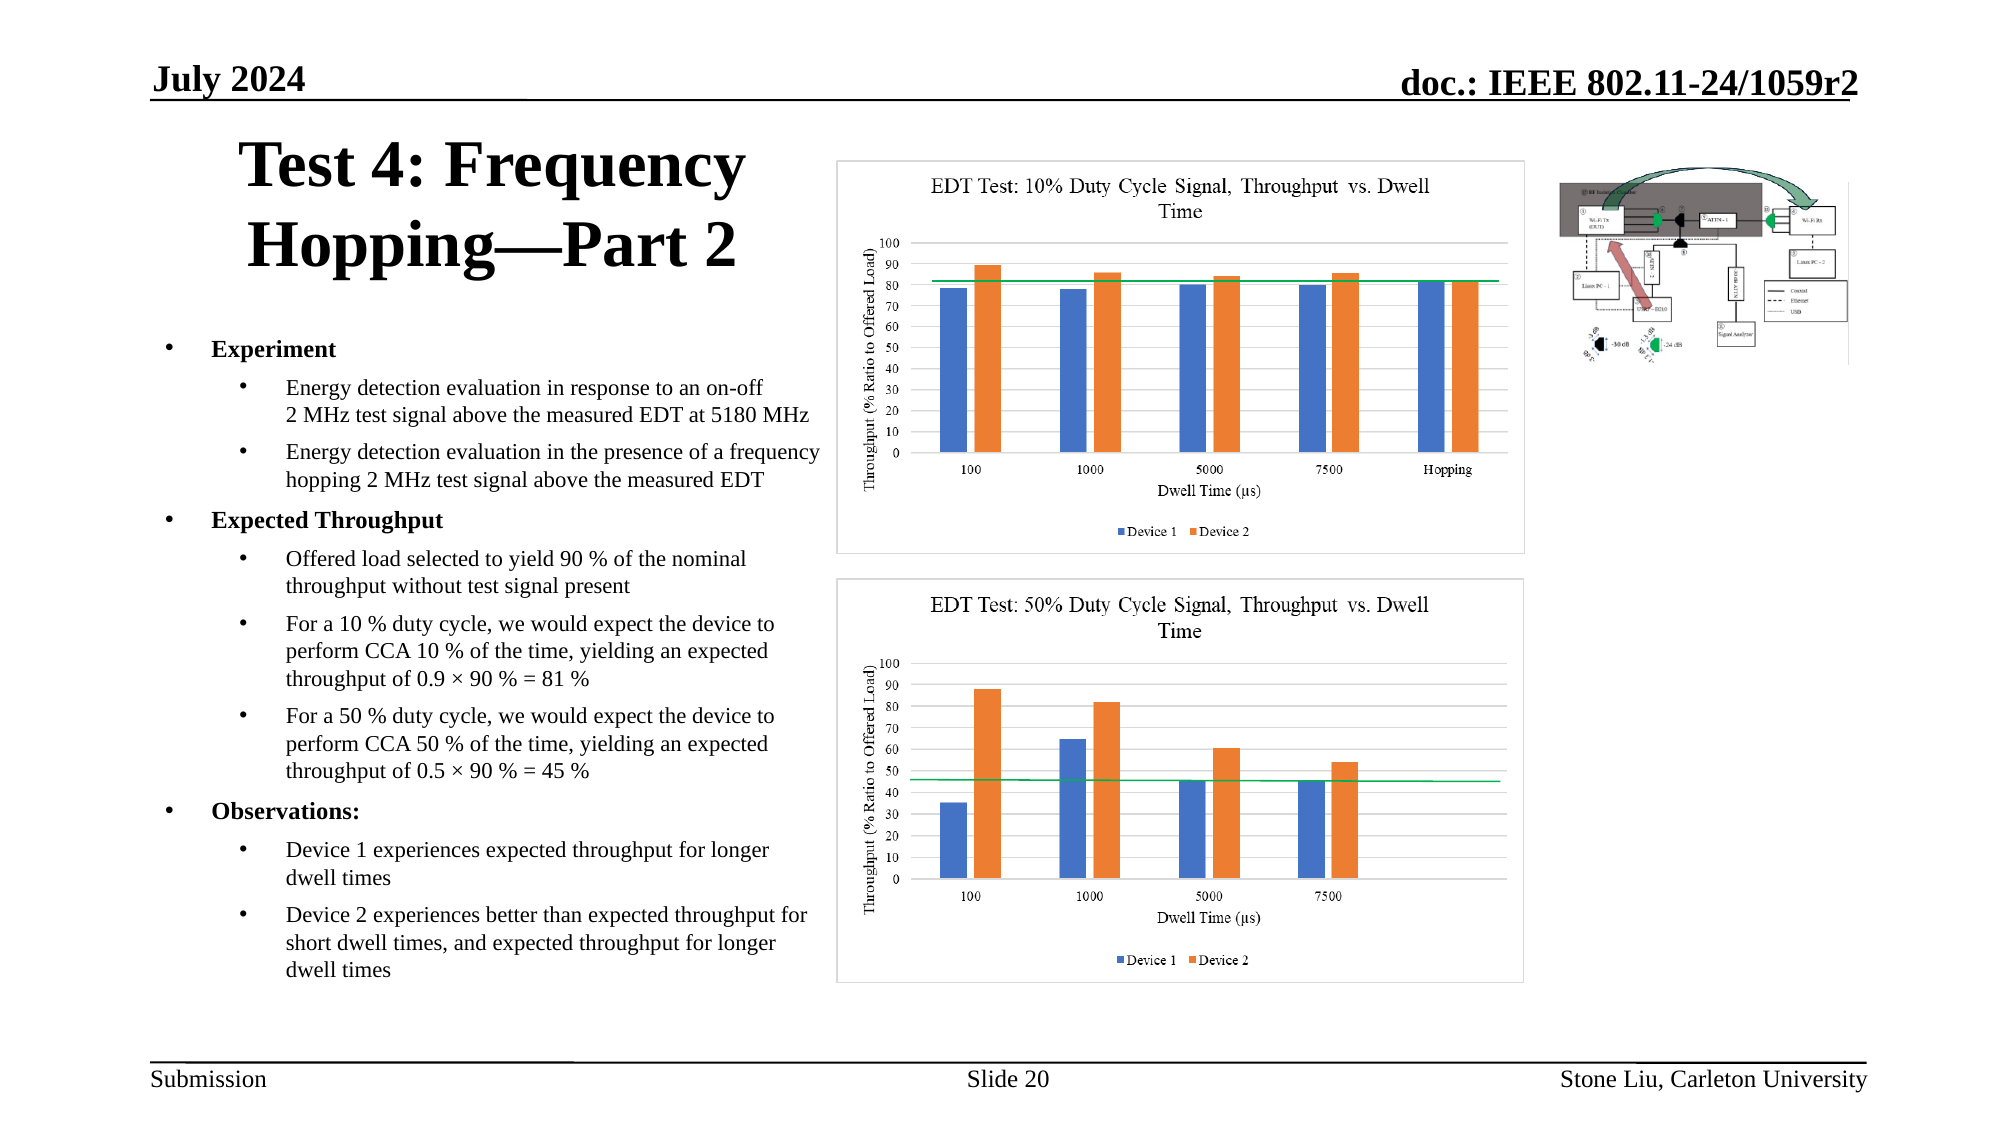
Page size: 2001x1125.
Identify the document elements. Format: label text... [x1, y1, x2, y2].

slide_number Slide 20 [950, 1061, 1067, 1123]
list Experiment Energy detection evaluation in response to an on-off 2 MHz test signal above the measured EDT at 5180 MHz Energy detection evaluation in the presence of a frequency hopping 2 MHz test signal above the measured EDT Expected Throughput Offered load selected to yield 90 % of the nominal throughput without test signal present For a 10 % duty cycle, we would expect the device to perform CCA 10 % of the time, yielding an expected throughput of 0.9 × 90 % = 81 % For a 50 % duty cycle, we would expect the device to perform CCA 50 % of the time, yielding an expected throughput of 0.5 × 90 % = 45 % Observations: Device 1 experiences expected throughput for longer dwell times Device 2 experiences better than expected throughput for short dwell times, and expected throughput for longer dwell times [149, 324, 837, 1000]
title Test 4: Frequency Hopping—Part 2 [149, 112, 837, 288]
picture [836, 578, 1525, 983]
footer Stone Liu, Carleton University [1171, 1061, 1869, 1093]
picture [836, 160, 1525, 554]
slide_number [152, 54, 563, 100]
picture [1544, 160, 1851, 380]
